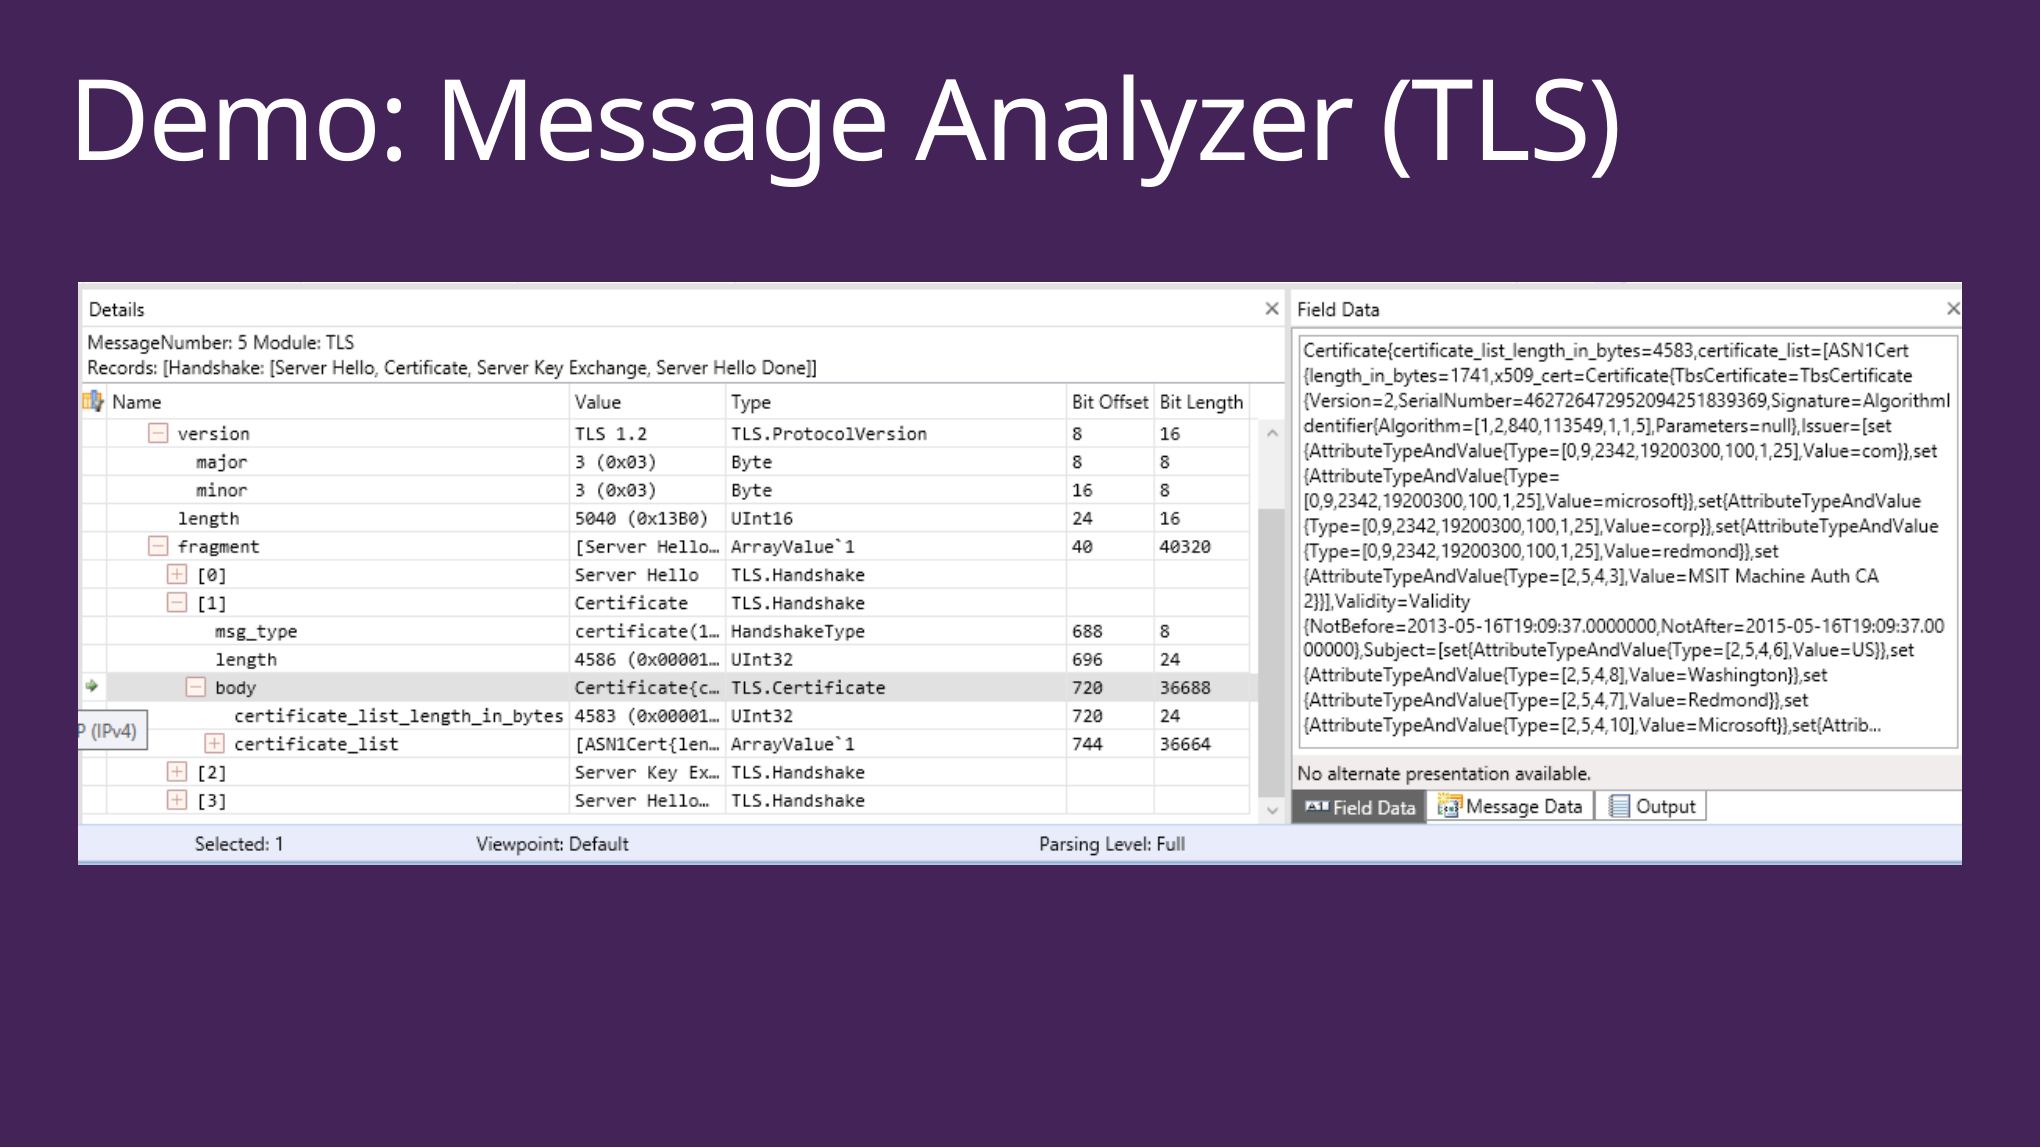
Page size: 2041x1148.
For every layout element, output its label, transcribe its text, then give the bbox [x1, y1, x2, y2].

title Demo: Message Analyzer (TLS) [45, 48, 1996, 199]
picture [78, 282, 1962, 865]
